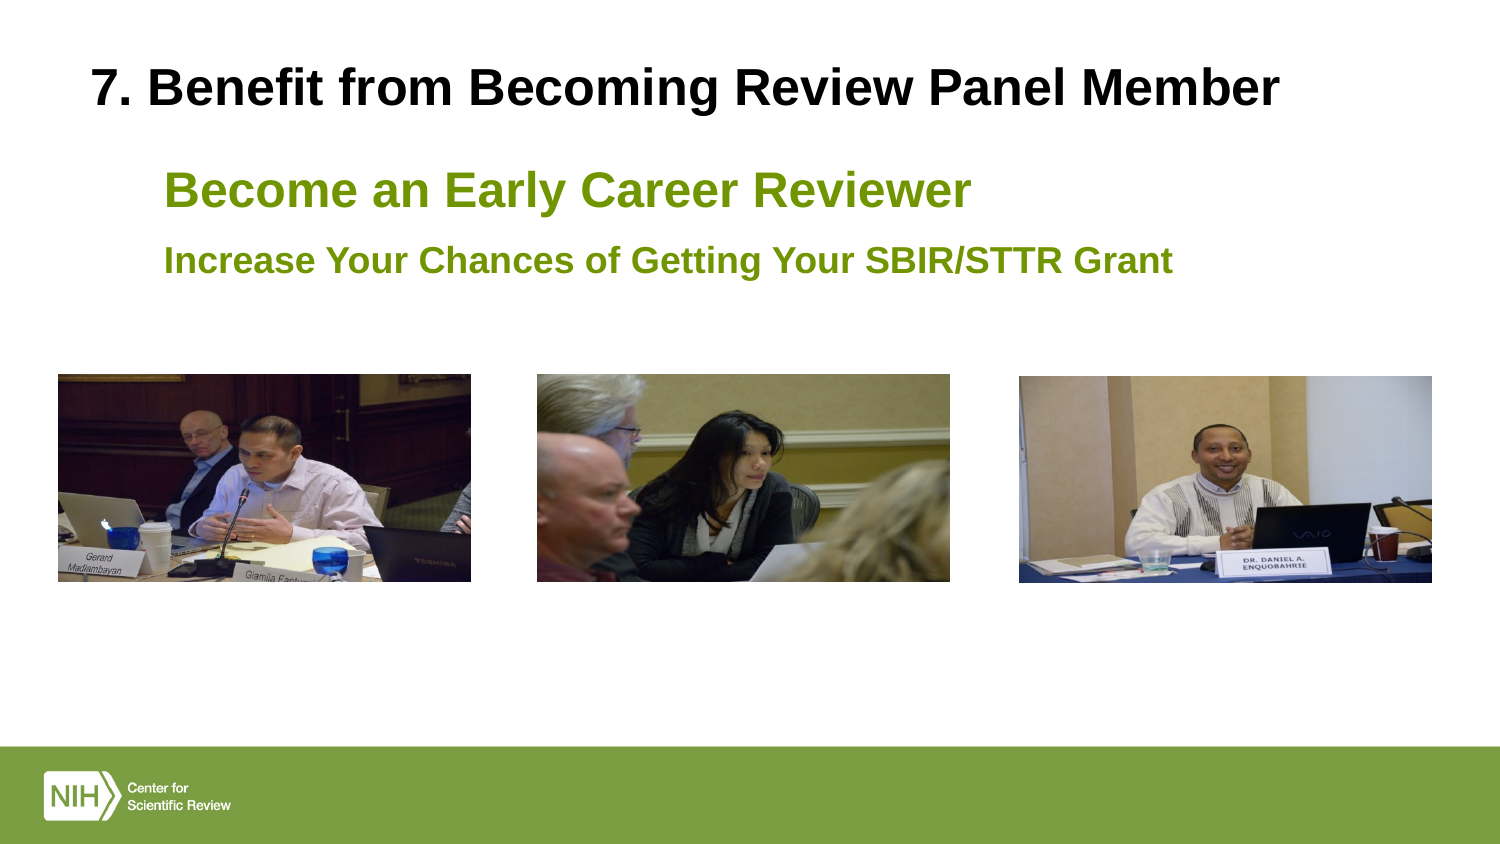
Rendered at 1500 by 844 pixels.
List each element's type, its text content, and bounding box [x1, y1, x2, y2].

text_box Become an Early Career Reviewer Increase Your Chances of Getting Your SBIR/STTR Grant [150, 149, 1388, 352]
picture [0, 0, 1500, 844]
title 7. Benefit from Becoming Review Panel Member [75, 37, 1450, 132]
